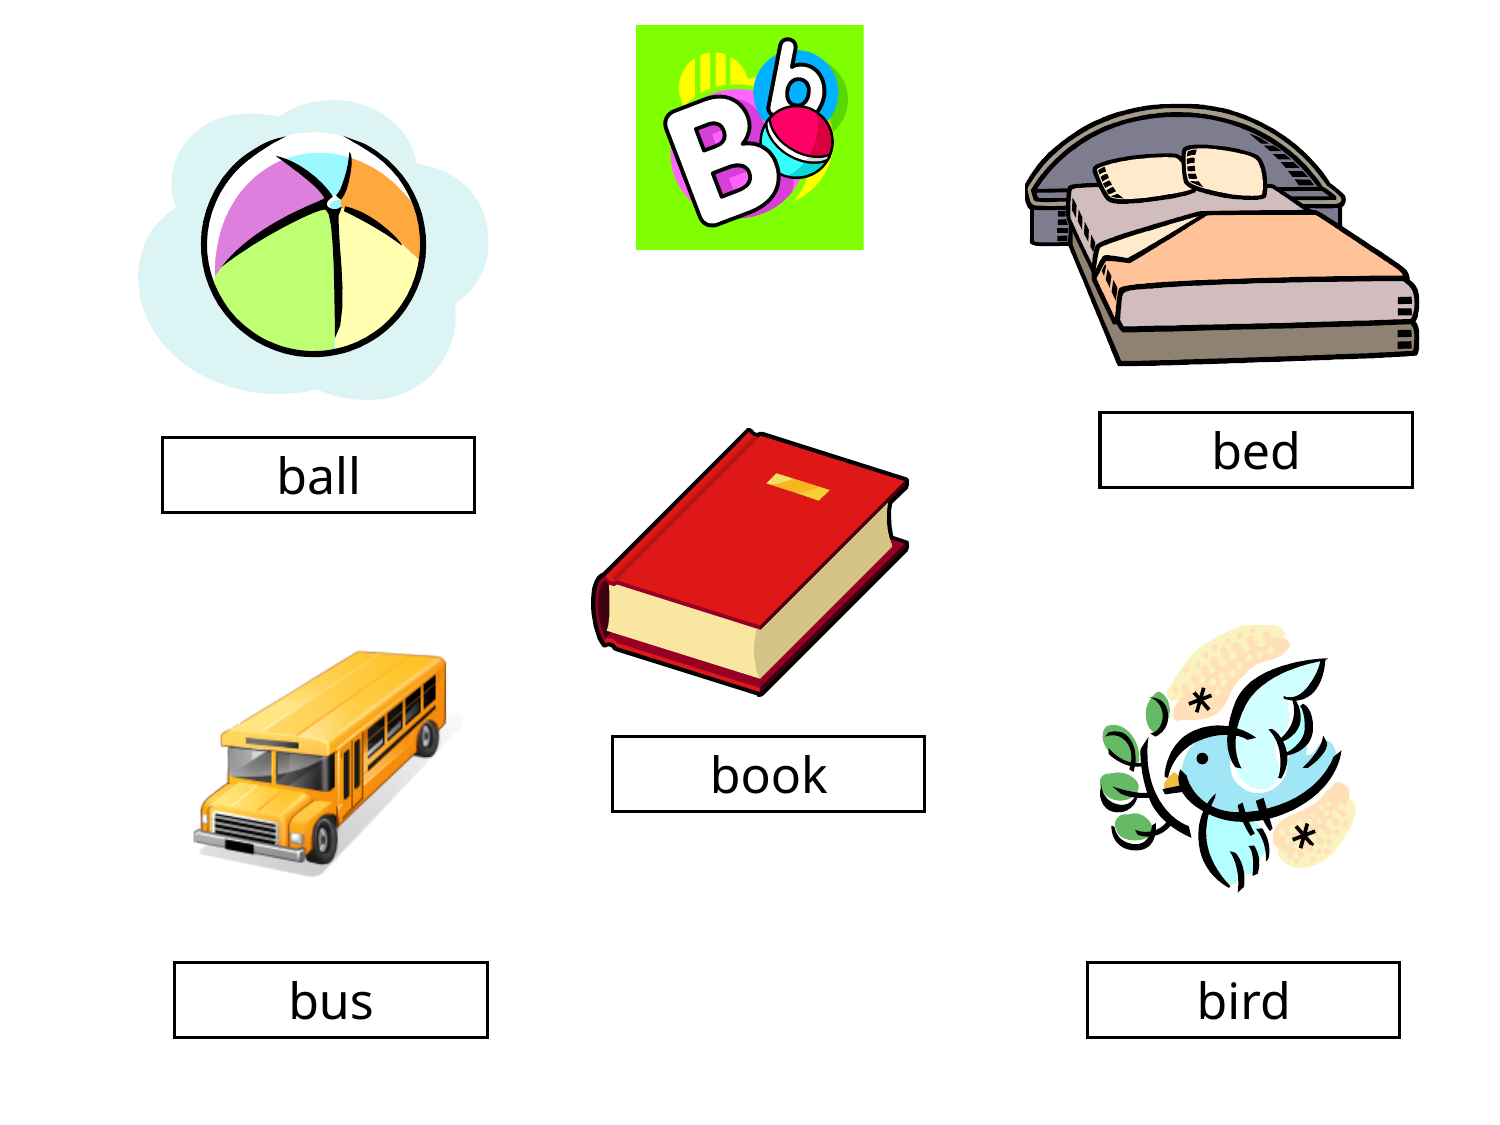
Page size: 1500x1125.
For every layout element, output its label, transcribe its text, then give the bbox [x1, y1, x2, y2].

text_box bird [1087, 962, 1400, 1038]
picture [589, 426, 911, 699]
picture [1099, 624, 1359, 896]
picture [137, 99, 489, 401]
text_box bus [174, 962, 488, 1038]
picture [1024, 99, 1424, 371]
picture [635, 24, 864, 251]
text_box book [612, 736, 925, 812]
picture [192, 637, 463, 908]
text_box bed [1099, 412, 1413, 488]
text_box ball [162, 437, 475, 513]
